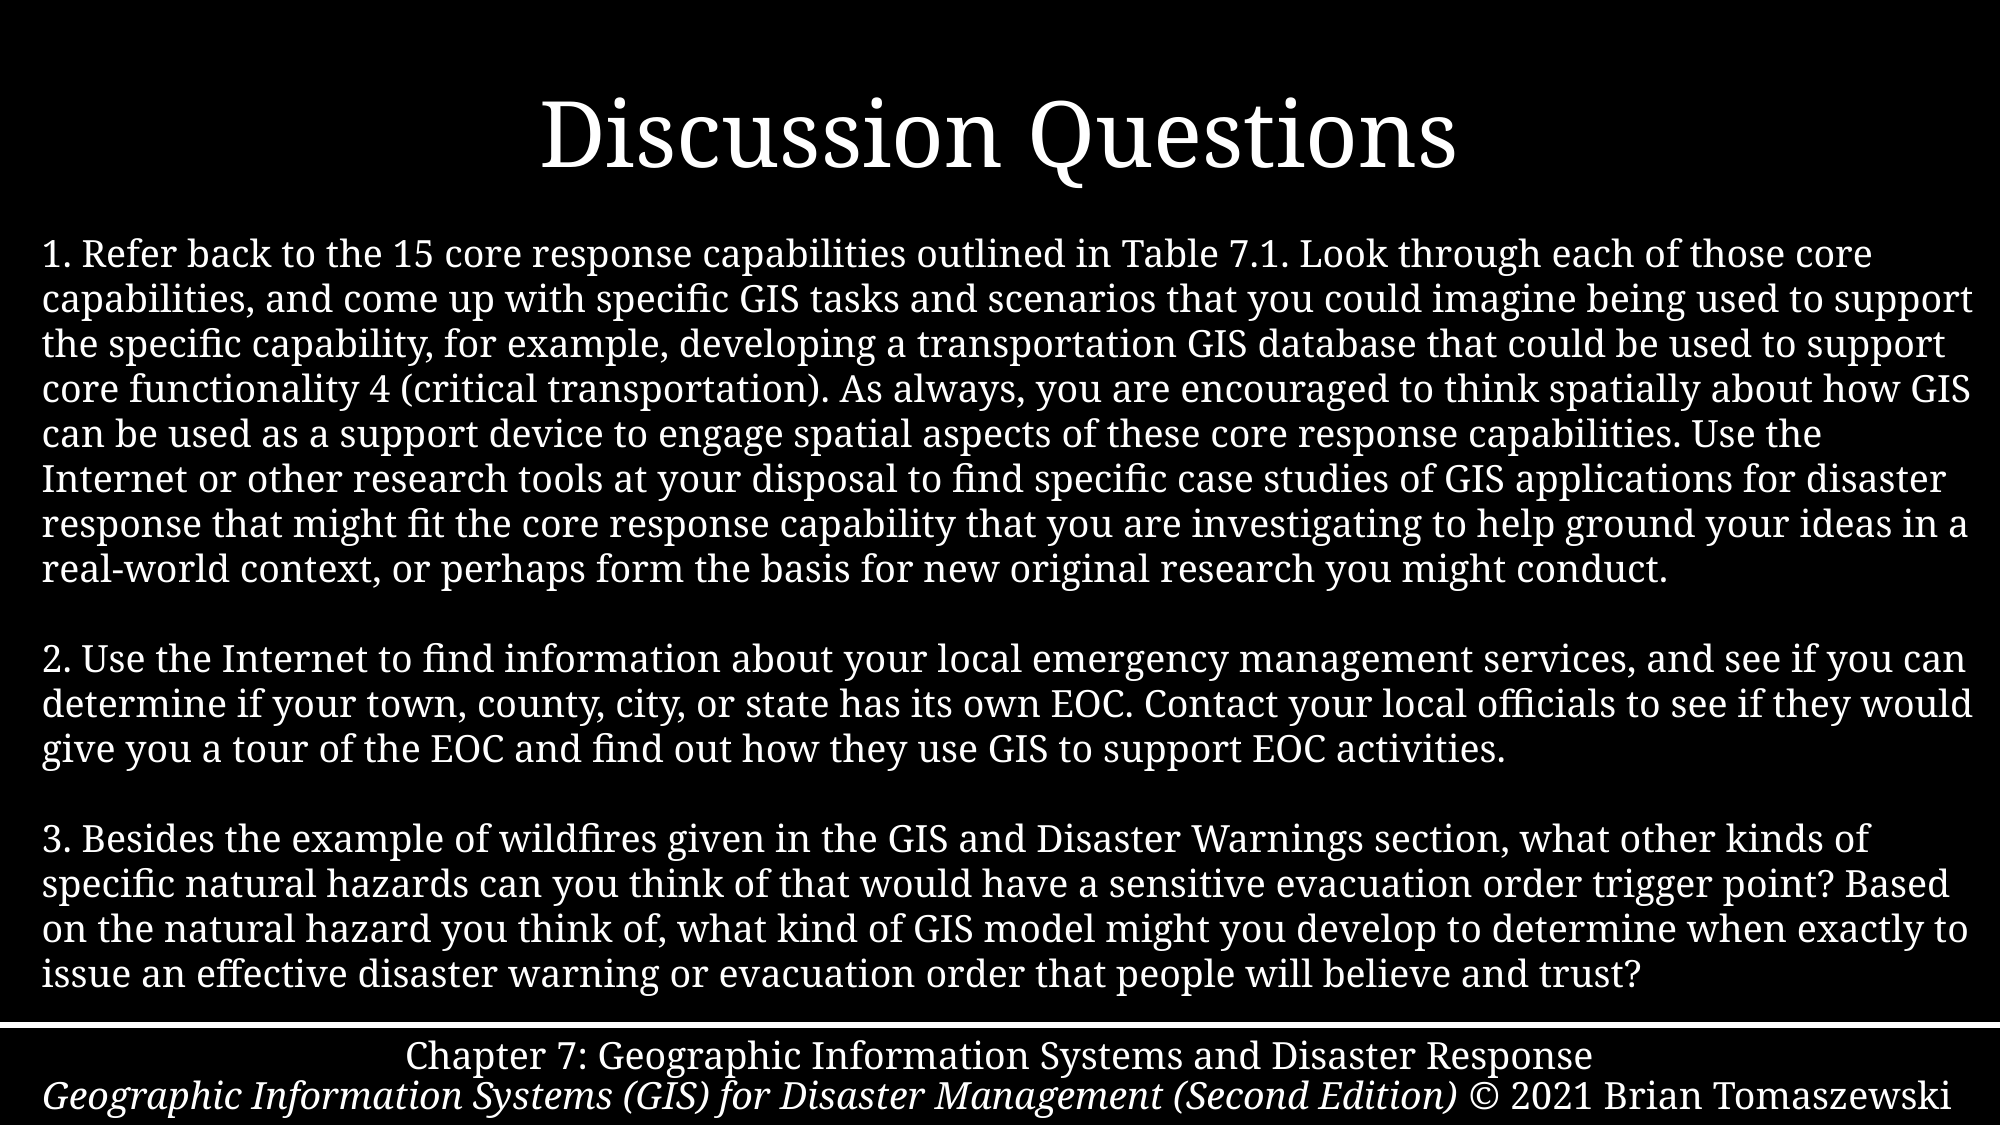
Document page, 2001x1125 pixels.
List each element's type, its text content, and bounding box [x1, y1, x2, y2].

text_box Refer back to the 15 core response capabilities outlined in Table 7.1. Look through each of those core capabilities, and come up with specific GIS tasks and scenarios that you could imagine being used to support the specific capability, for example, developing a transportation GIS database that could be used to support core functionality 4 (critical transportation). As always, you are encouraged to think spatially about how GIS can be used as a support device to engage spatial aspects of these core response capabilities. Use the Internet or other research tools at your disposal to find specific case studies of GIS applications for disaster response that might fit the core response capability that you are investigating to help ground your ideas in a real-world context, or perhaps form the basis for new original research you might conduct. Use the Internet to find information about your local emergency management services, and see if you can determine if your town, county, city, or state has its own EOC. Contact your local officials to see if they would give you a tour of the EOC and find out how they use GIS to support EOC activities. Besides the example of wildfires given in the GIS and Disaster Warnings section, what other kinds of specific natural hazards can you think of that would have a sensitive evacuation order trigger point? Based on the natural hazard you think of, what kind of GIS model might you develop to determine when exactly to issue an effective disaster warning or evacuation order that people will believe and trust? [26, 223, 1996, 1003]
title Discussion Questions [0, 37, 2000, 225]
